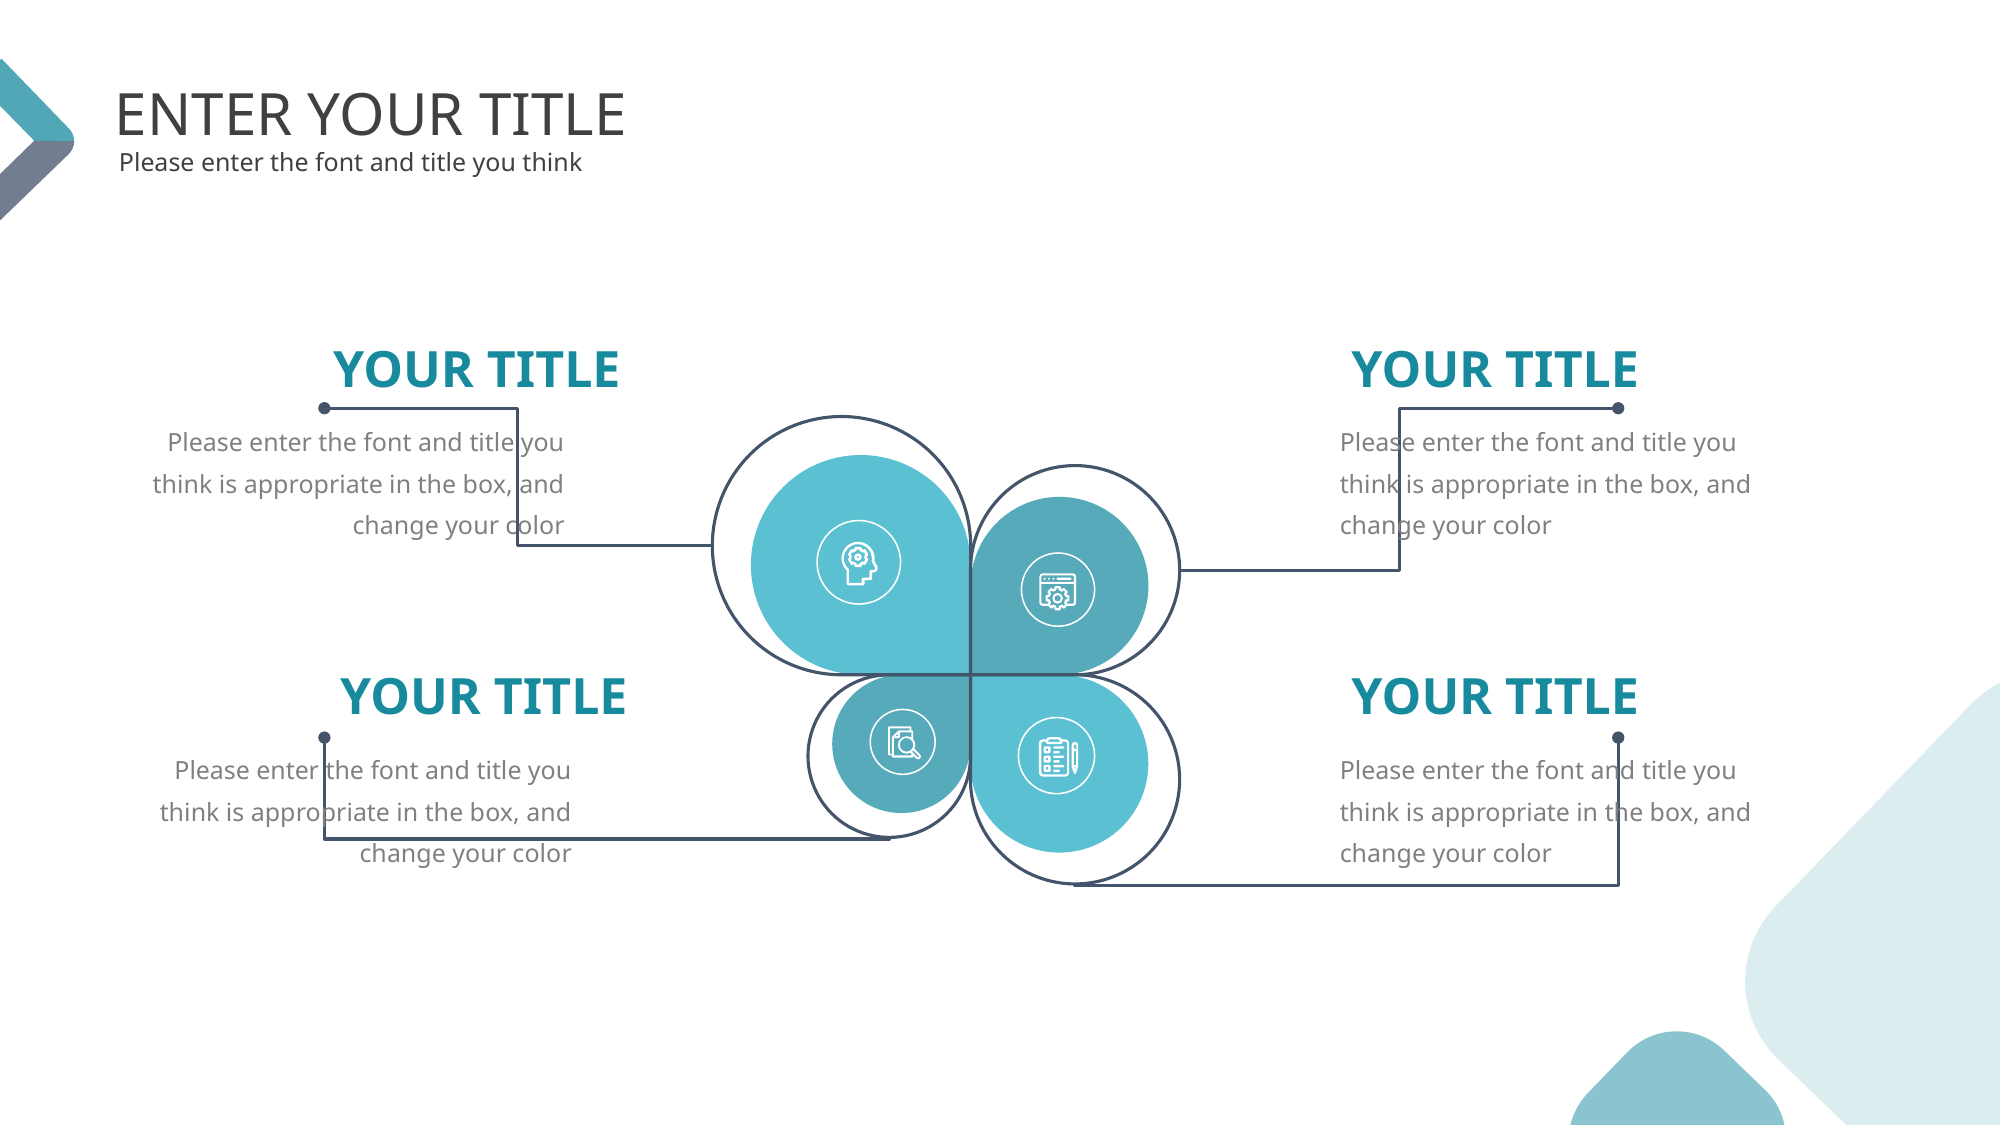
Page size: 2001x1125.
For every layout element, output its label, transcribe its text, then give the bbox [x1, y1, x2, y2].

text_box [556, 505, 657, 1070]
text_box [1021, 552, 1095, 627]
text_box Please enter the font and title you think is appropriate in the box, and change your color [105, 407, 580, 548]
text_box YOUR TITLE [292, 657, 556, 733]
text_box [870, 709, 936, 775]
text_box YOUR TITLE [285, 329, 636, 405]
text_box Please enter the font and title you think is appropriate in the box, and change your color [1325, 407, 1800, 548]
text_box YOUR TITLE [1420, 657, 1687, 733]
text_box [1273, 539, 1420, 1083]
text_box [712, 416, 1180, 884]
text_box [1018, 717, 1095, 794]
text_box [1569, 1030, 1786, 1125]
text_box Please enter the font and title you think is appropriate in the box, and change your color [1420, 735, 1800, 876]
text_box Please enter the font and title you think is appropriate in the box, and change your color [112, 735, 556, 876]
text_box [0, 57, 88, 196]
text_box YOUR TITLE [1336, 329, 1687, 405]
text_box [1179, 408, 1619, 571]
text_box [324, 408, 713, 546]
text_box [1744, 681, 2000, 1125]
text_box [816, 520, 901, 605]
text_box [100, 69, 691, 185]
